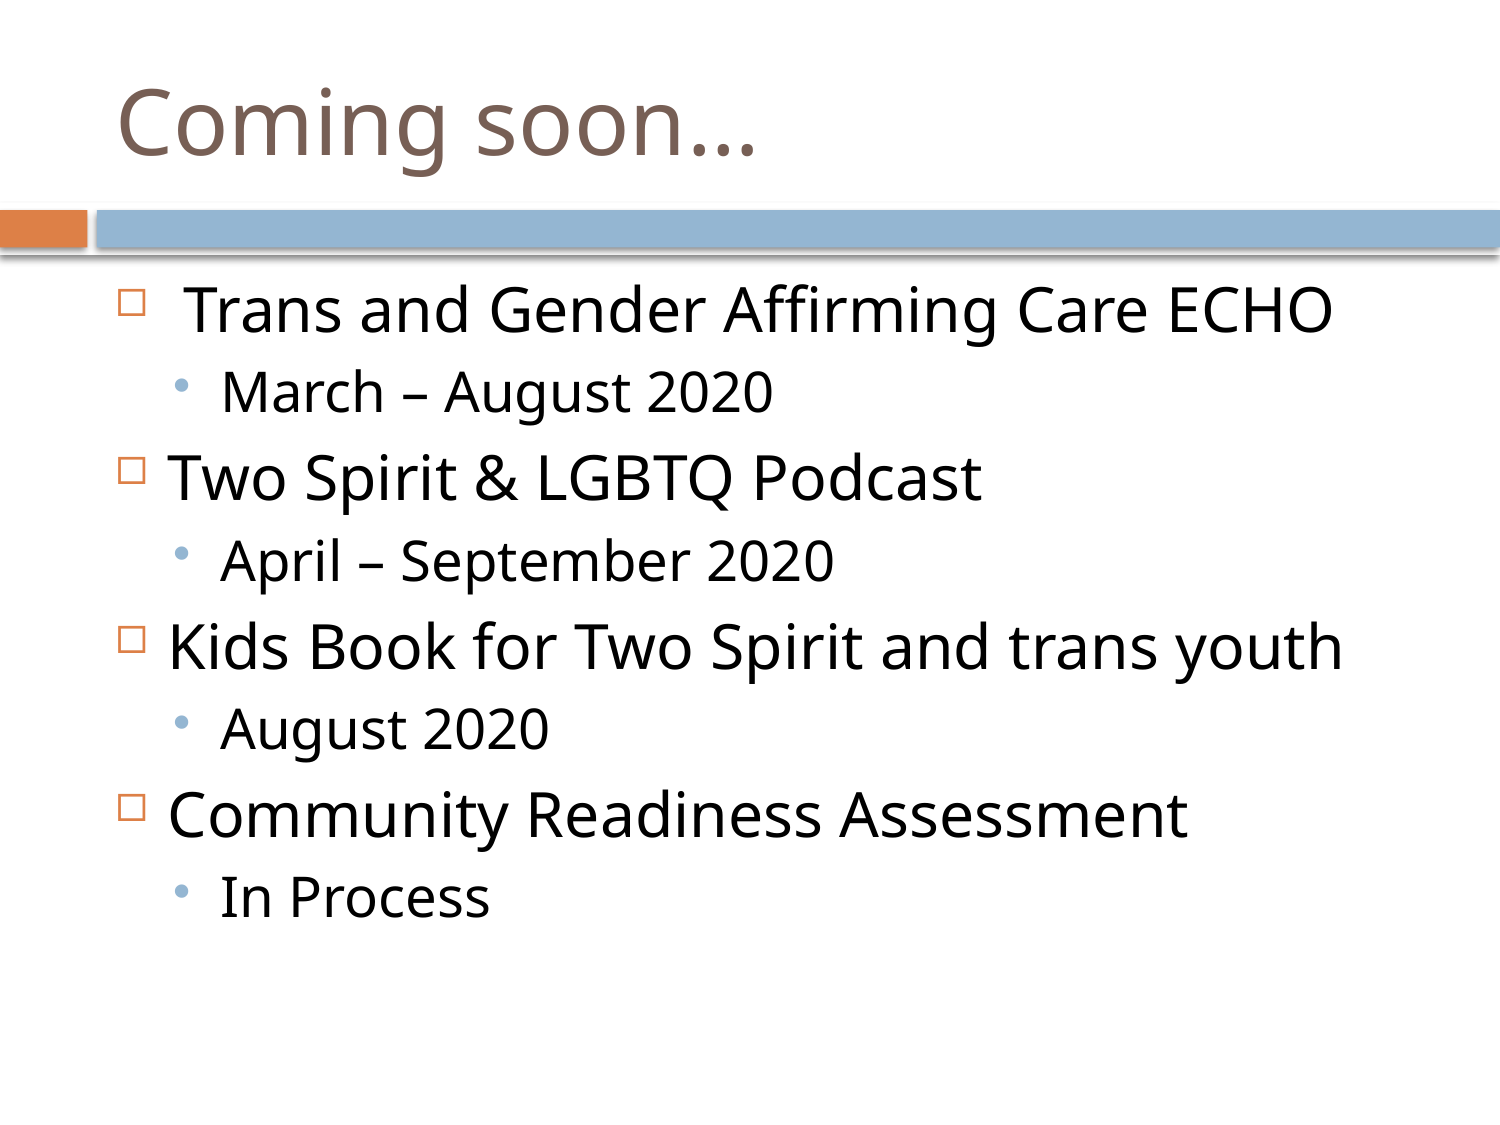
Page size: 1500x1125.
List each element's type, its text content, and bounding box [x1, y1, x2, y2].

list Trans and Gender Affirming Care ECHO March – August 2020 Two Spirit & LGBTQ Podcast April – September 2020 Kids Book for Two Spirit and trans youth August 2020 Community Readiness Assessment In Process [100, 262, 1438, 1000]
title Coming soon… [100, 37, 1438, 200]
